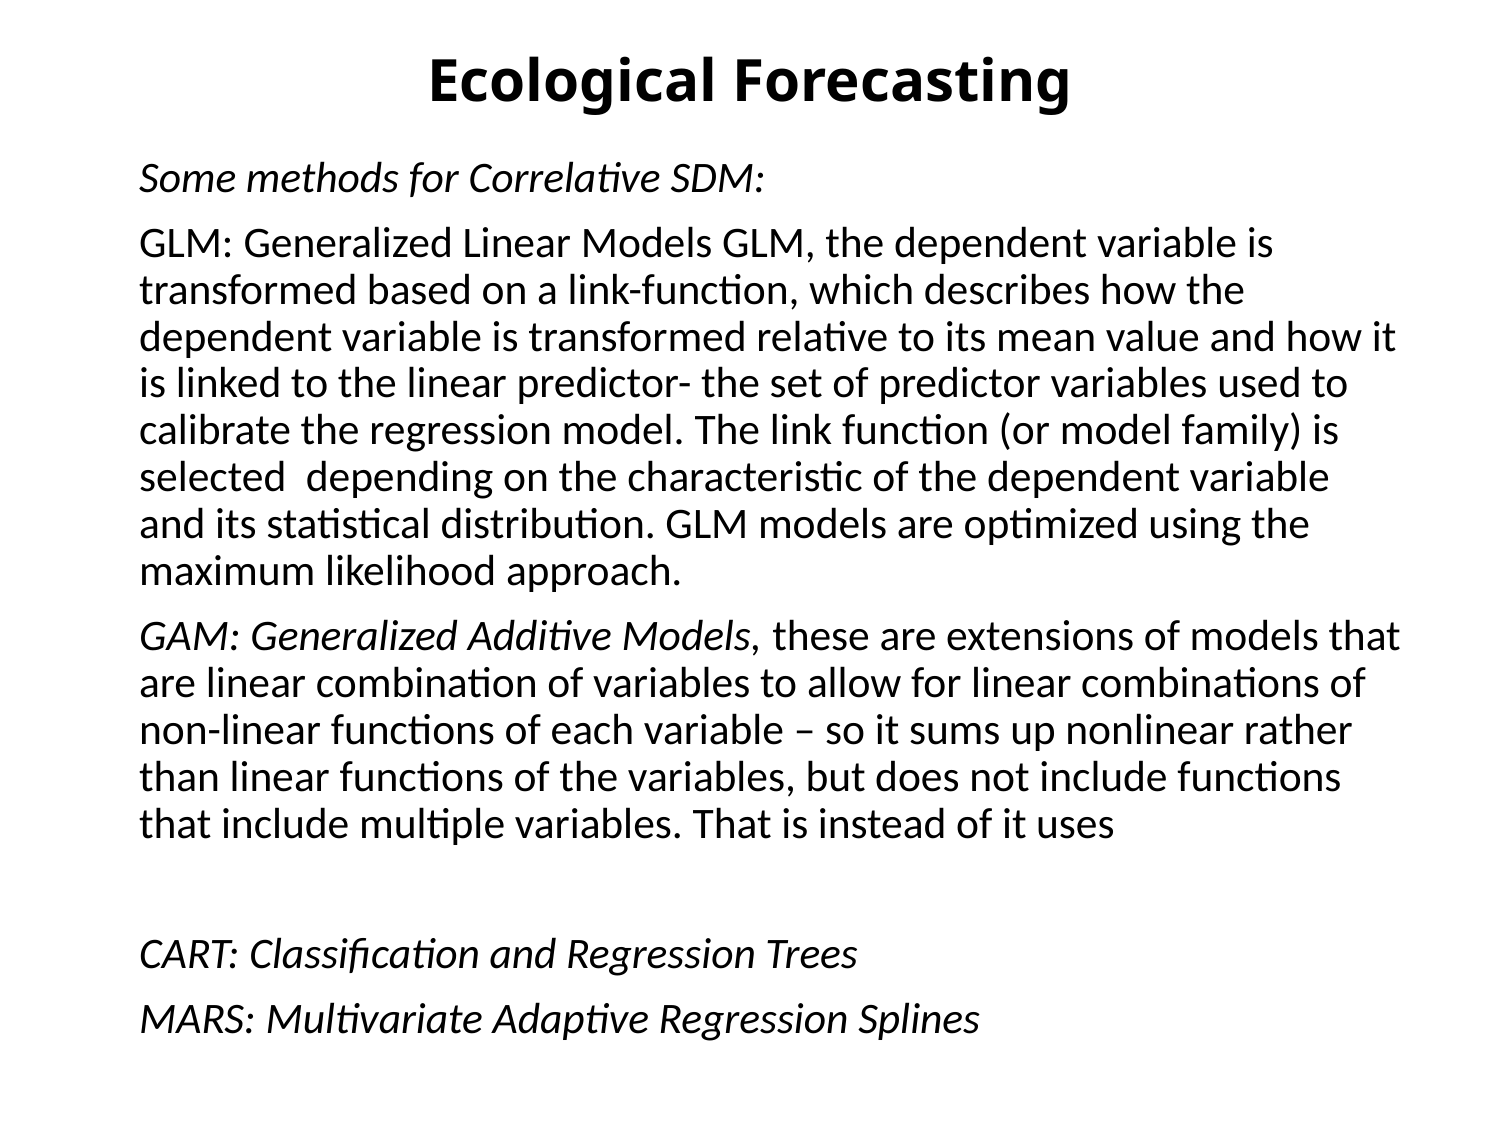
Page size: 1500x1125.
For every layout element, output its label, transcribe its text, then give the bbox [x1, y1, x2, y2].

text_box Ecological Forecasting [124, 29, 1376, 122]
